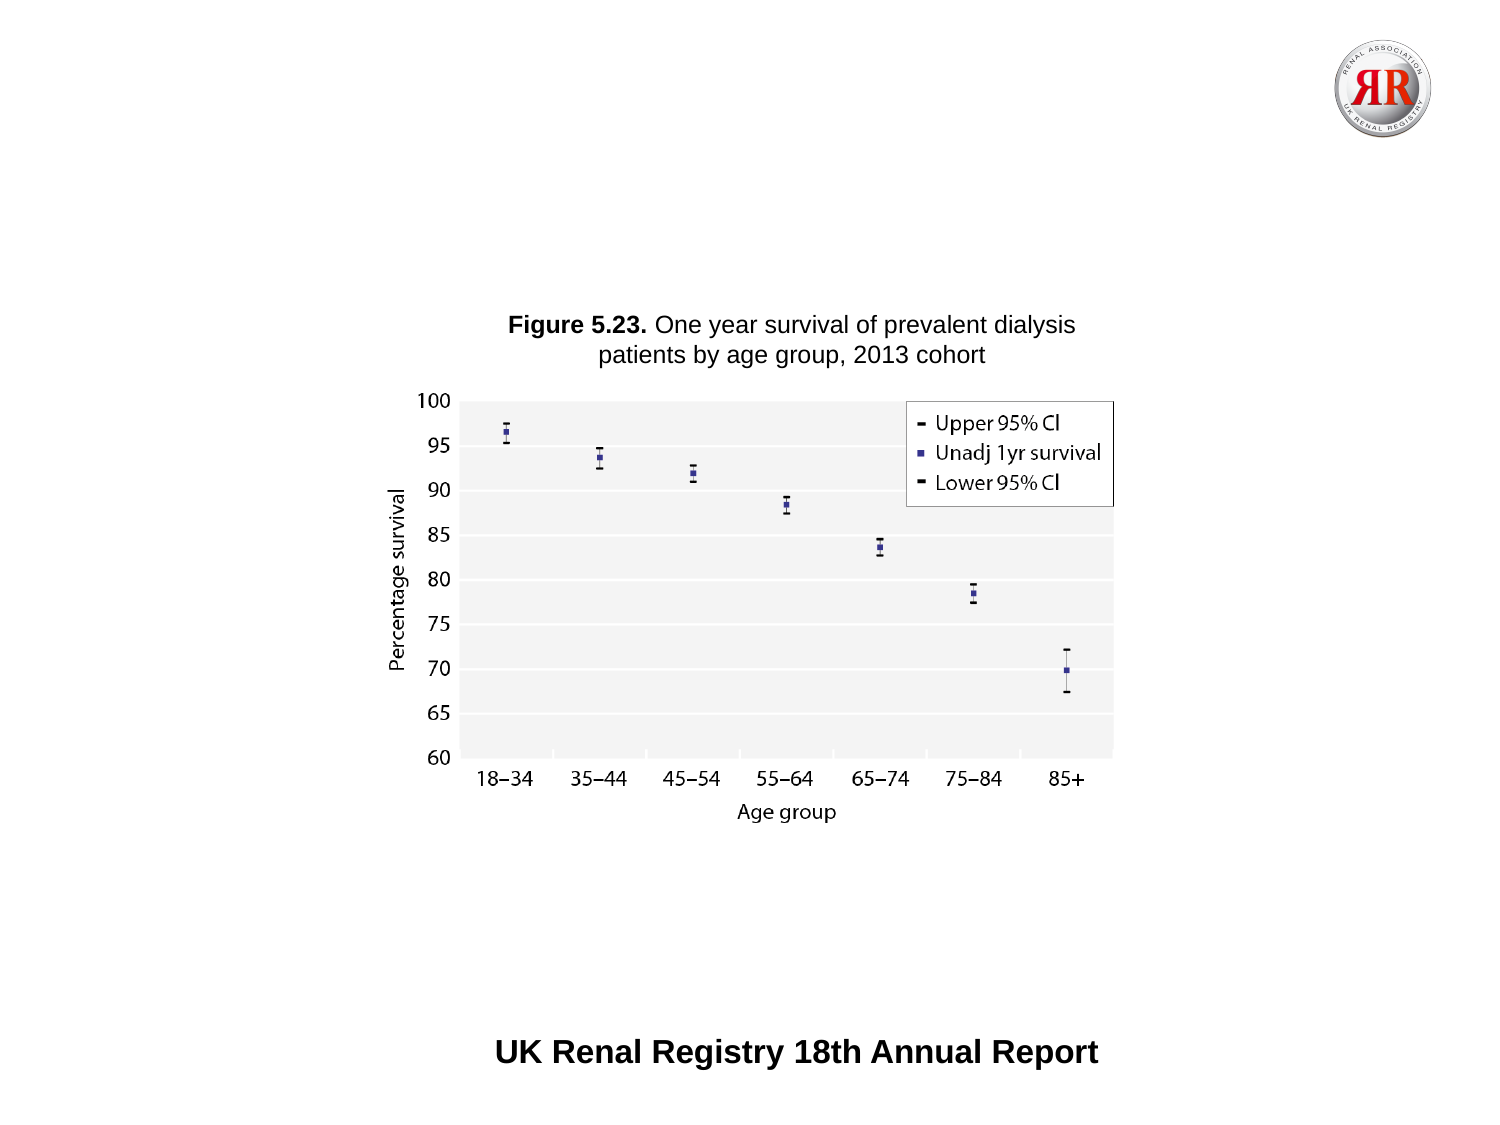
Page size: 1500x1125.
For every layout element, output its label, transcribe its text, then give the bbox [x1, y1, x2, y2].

text_box UK Renal Registry 18th Annual Report [480, 1023, 1115, 1078]
picture [1328, 30, 1440, 150]
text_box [385, 301, 1115, 826]
